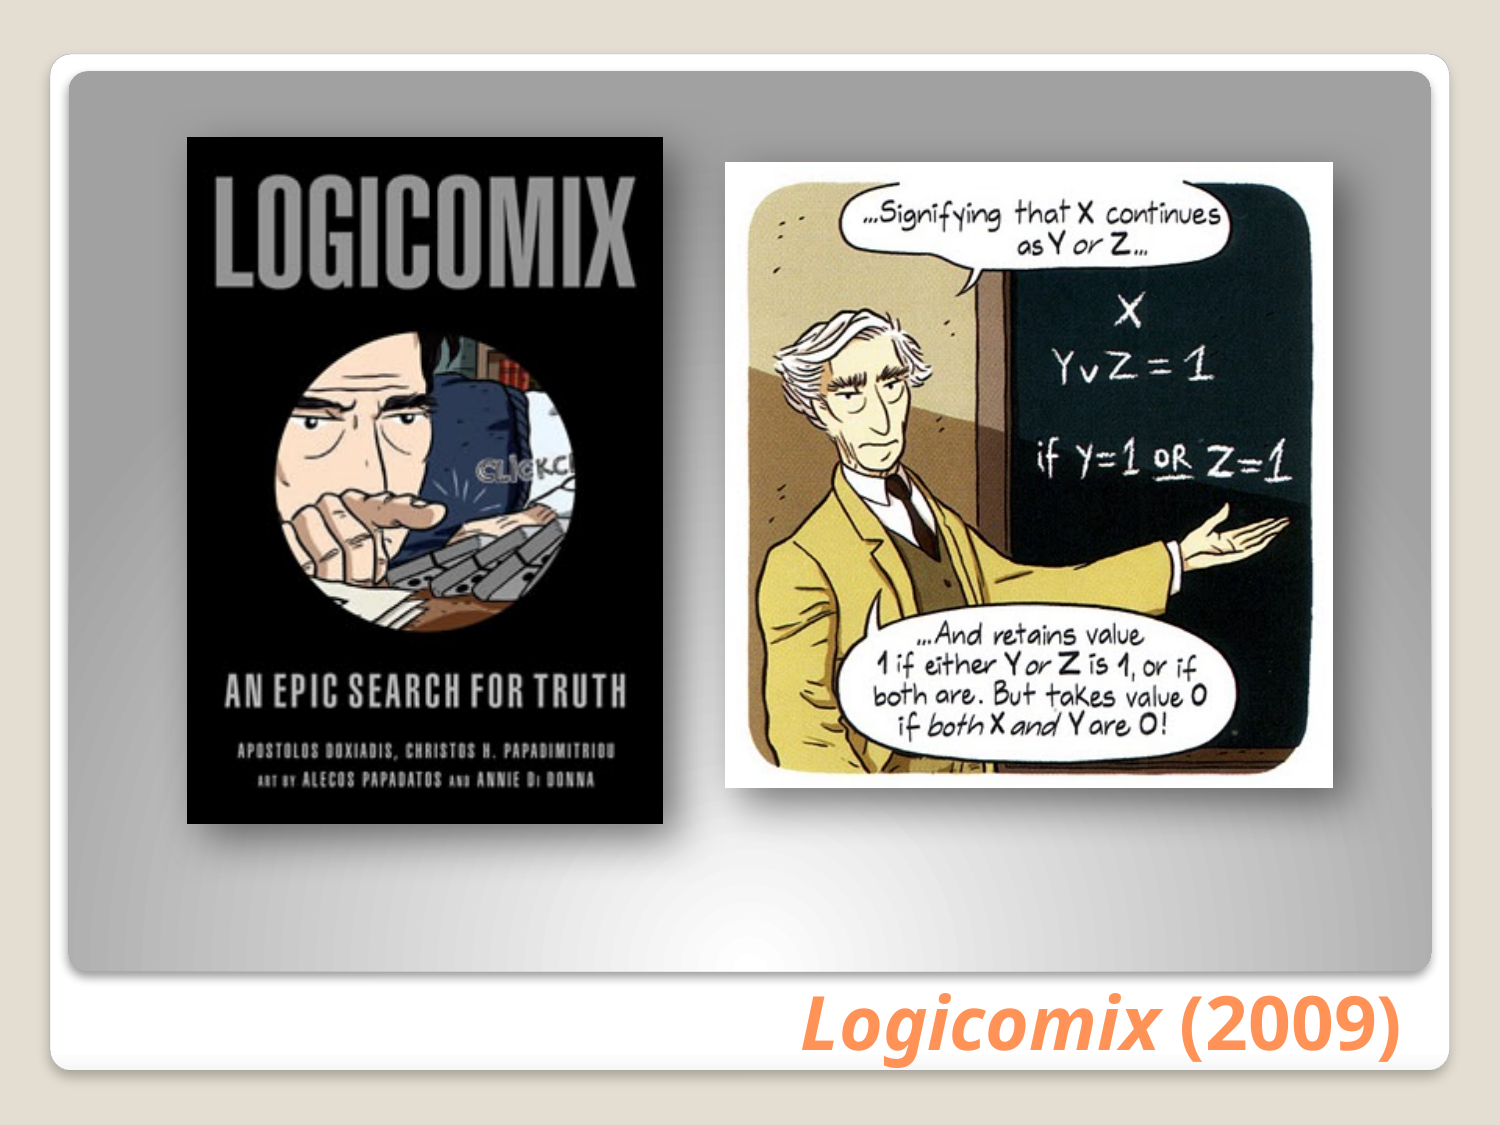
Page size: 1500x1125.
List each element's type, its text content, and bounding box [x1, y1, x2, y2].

picture [724, 162, 1333, 788]
picture [187, 137, 663, 824]
title Logicomix (2009) [75, 900, 1418, 1073]
